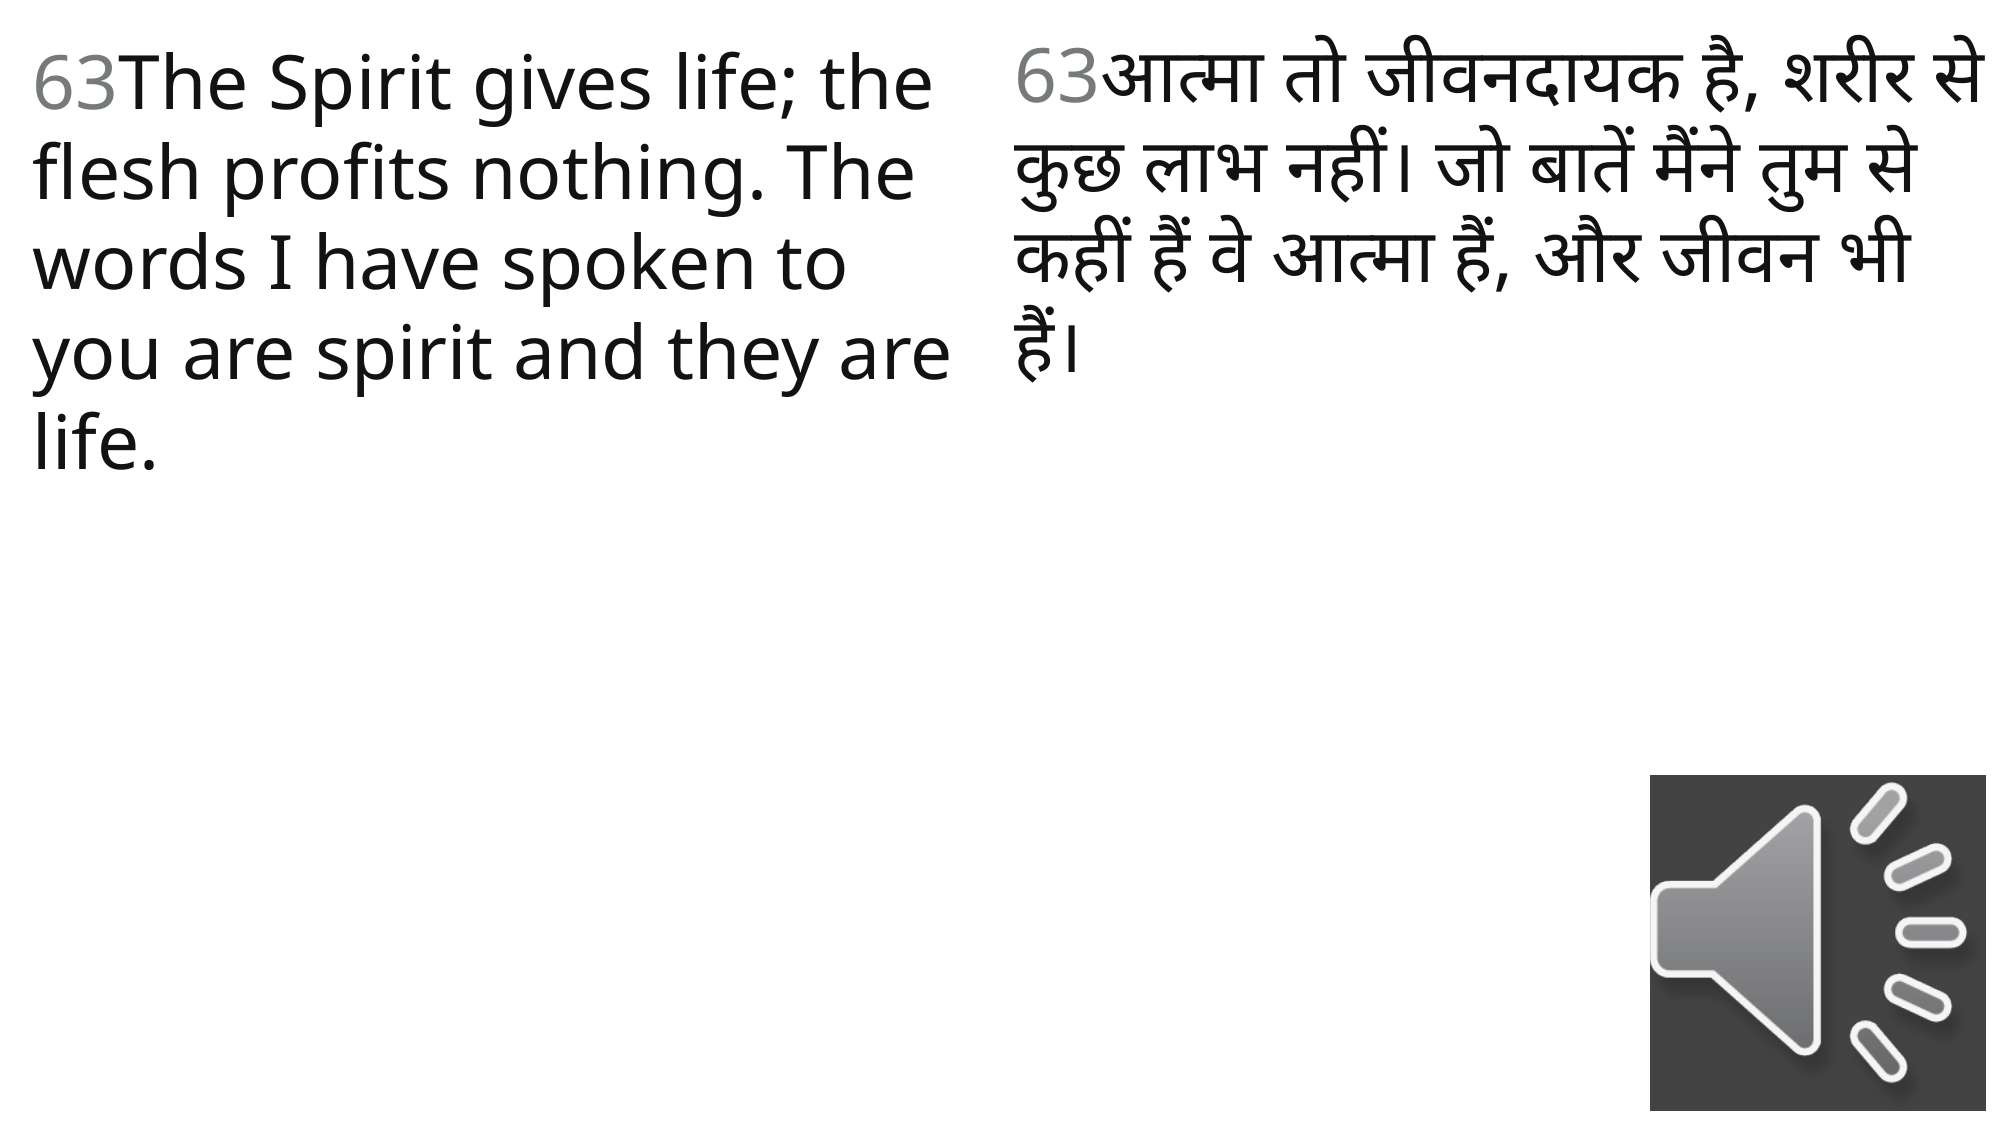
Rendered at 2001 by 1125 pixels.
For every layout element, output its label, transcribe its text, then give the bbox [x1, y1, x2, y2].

picture [1648, 773, 1987, 1112]
text_box 63आत्मा तो जीवनदायक है, शरीर से कुछ लाभ नहीं। जो बातें मैंने तुम से कहीं हैं वे आत्मा हैं, और जीवन भी हैं। [999, 20, 2000, 1105]
text_box 63The Spirit gives life; the flesh profits nothing. The words I have spoken to you are spirit and they are life. [18, 27, 973, 1104]
